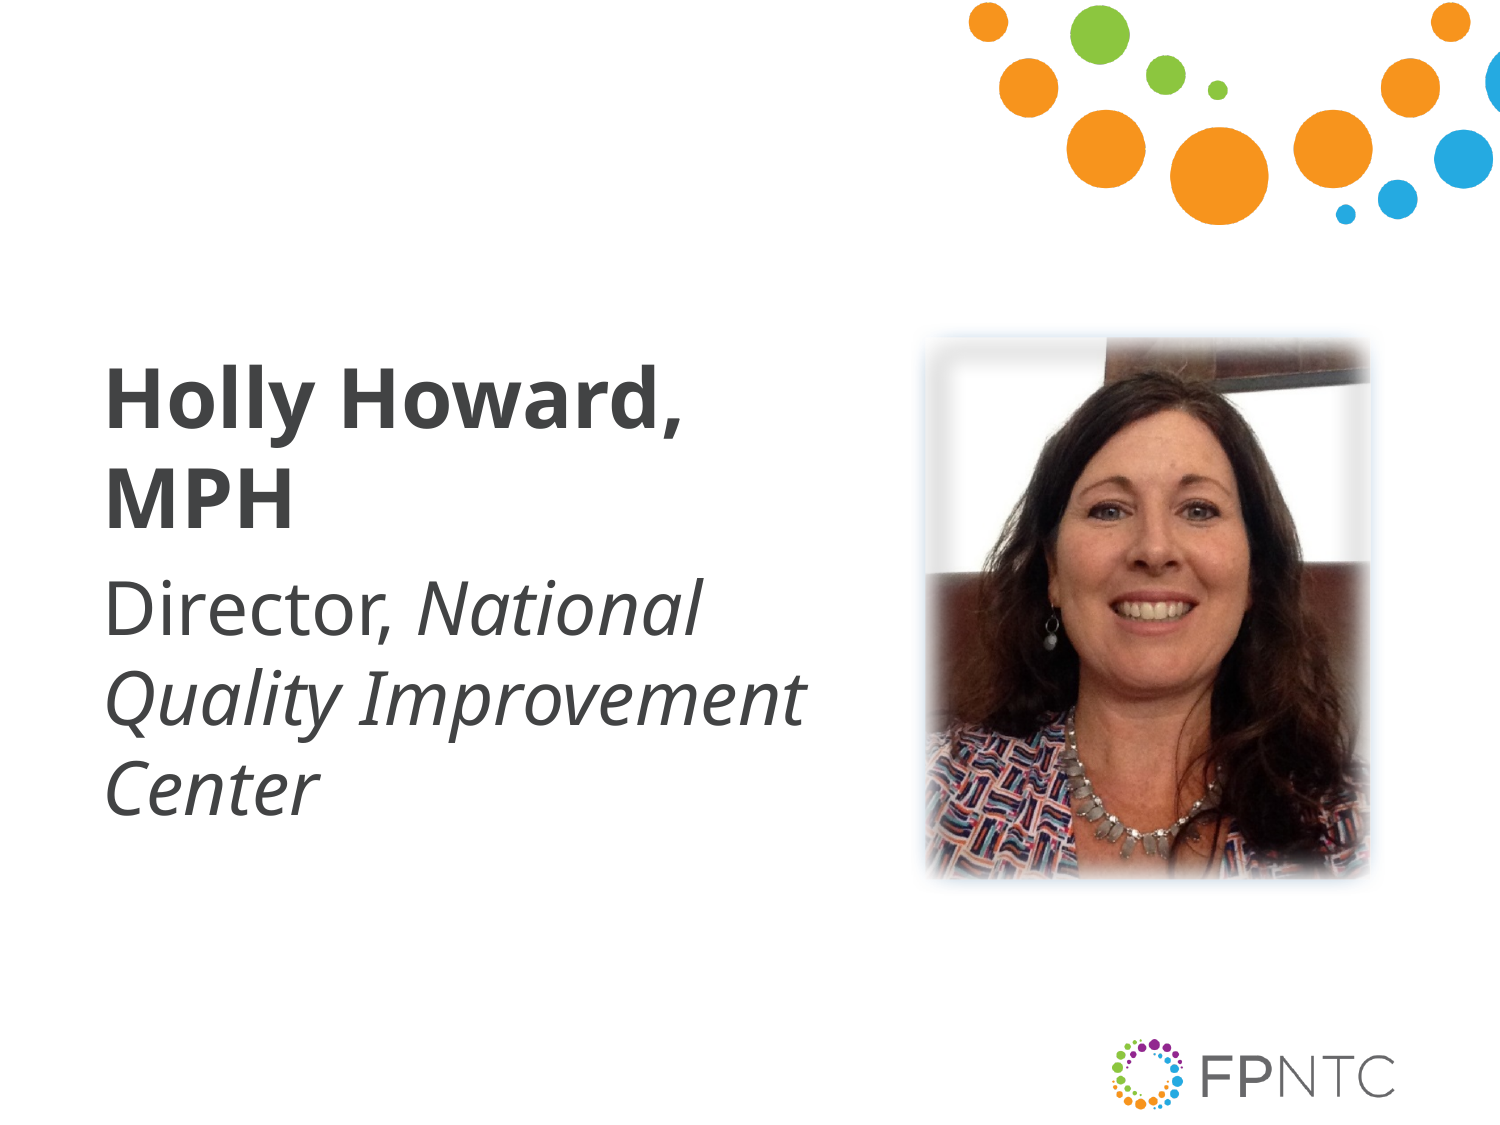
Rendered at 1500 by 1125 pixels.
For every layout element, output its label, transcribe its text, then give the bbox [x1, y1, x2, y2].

picture [924, 337, 1371, 880]
list Holly Howard, MPH Director, National Quality Improvement Center [87, 337, 863, 1018]
picture [962, 0, 1500, 225]
picture [1112, 1039, 1409, 1111]
